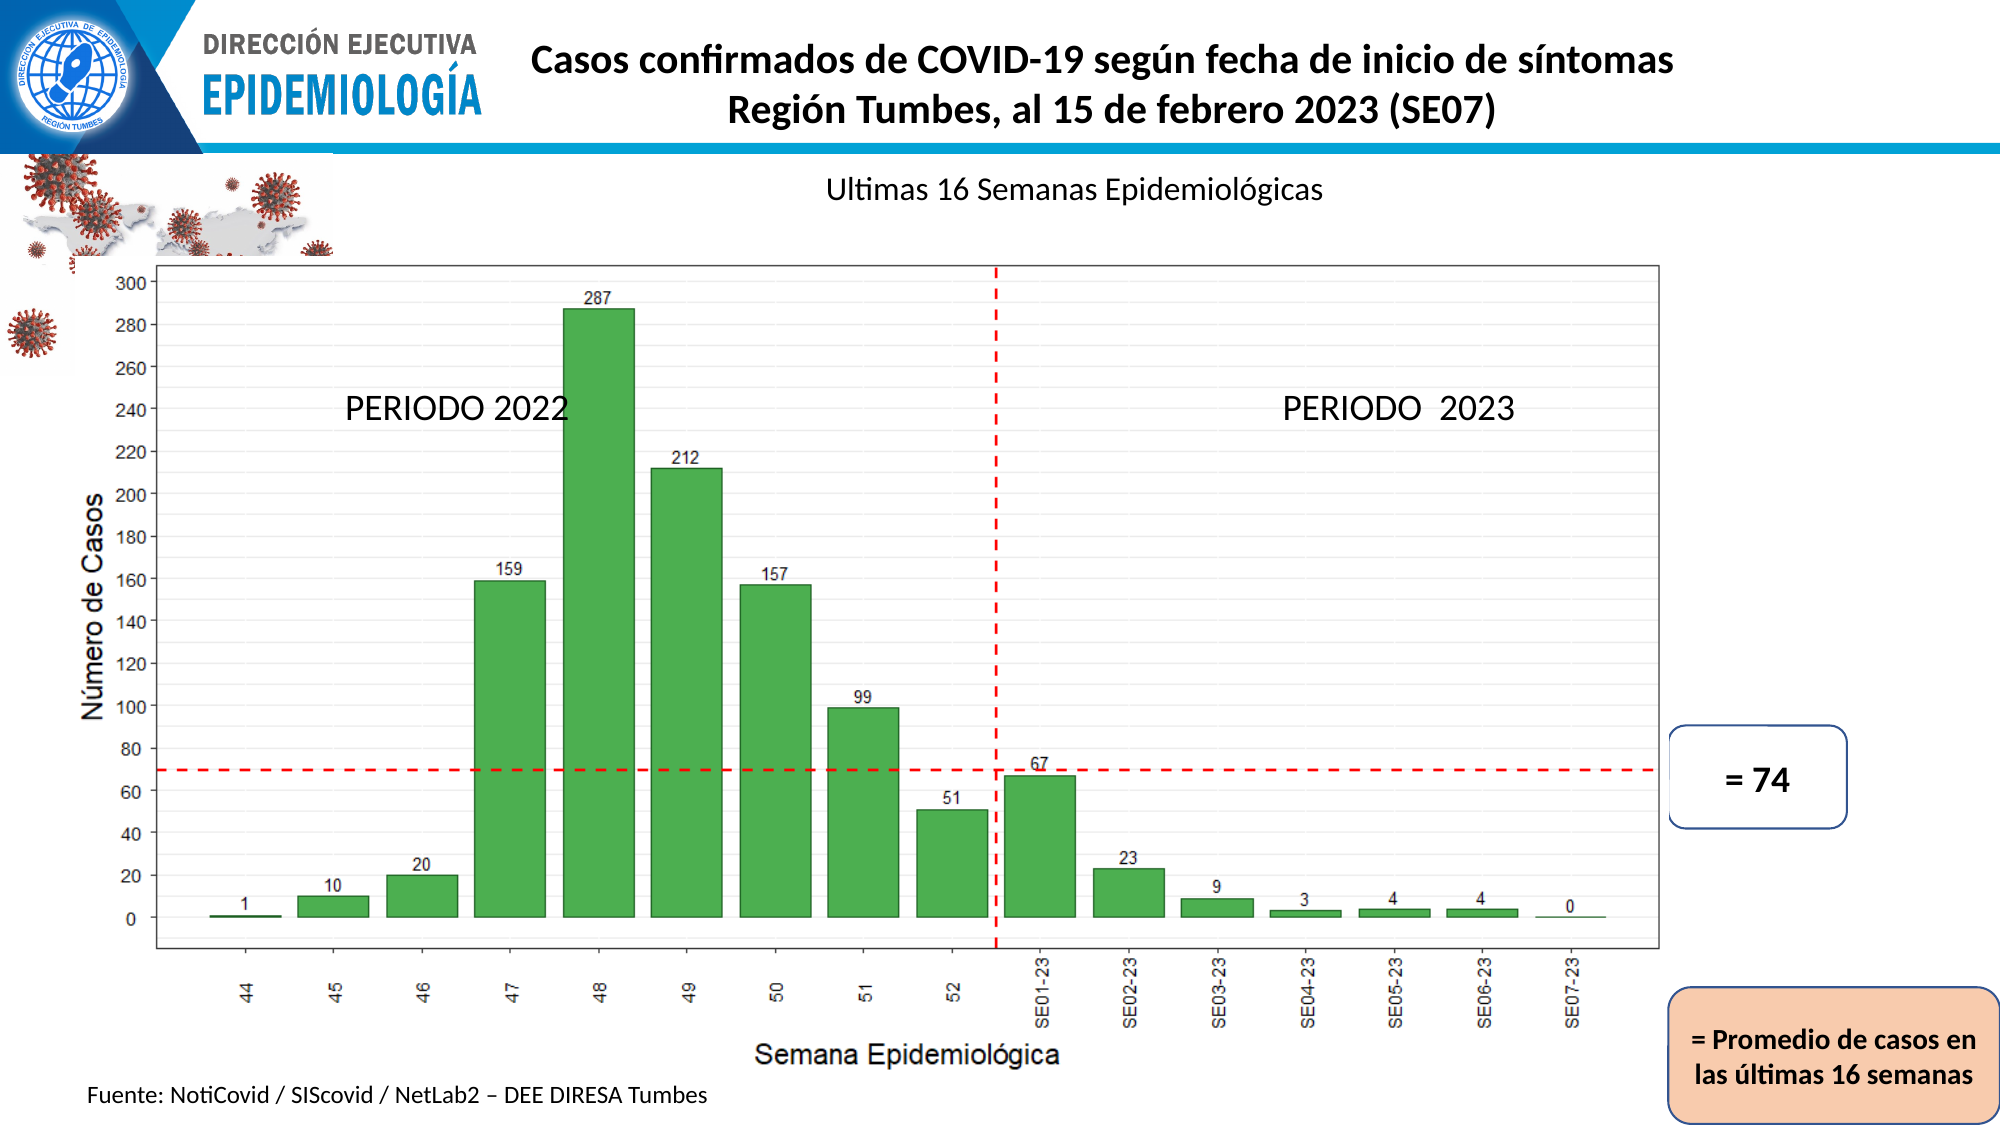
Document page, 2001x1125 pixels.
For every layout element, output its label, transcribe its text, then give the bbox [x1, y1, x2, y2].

text_box Ultimas 16 Semanas Epidemiológicas [790, 159, 1360, 215]
text_box Casos confirmados de COVID-19 según fecha de inicio de síntomas Región Tumbes, al 15 de febrero 2023 (SE07) [516, 24, 1700, 140]
text_box [333, 142, 2000, 155]
text_box Fuente: NotiCovid / SIScovid / NetLab2 – DEE DIRESA Tumbes [72, 1071, 1228, 1116]
picture [0, 0, 1669, 1072]
